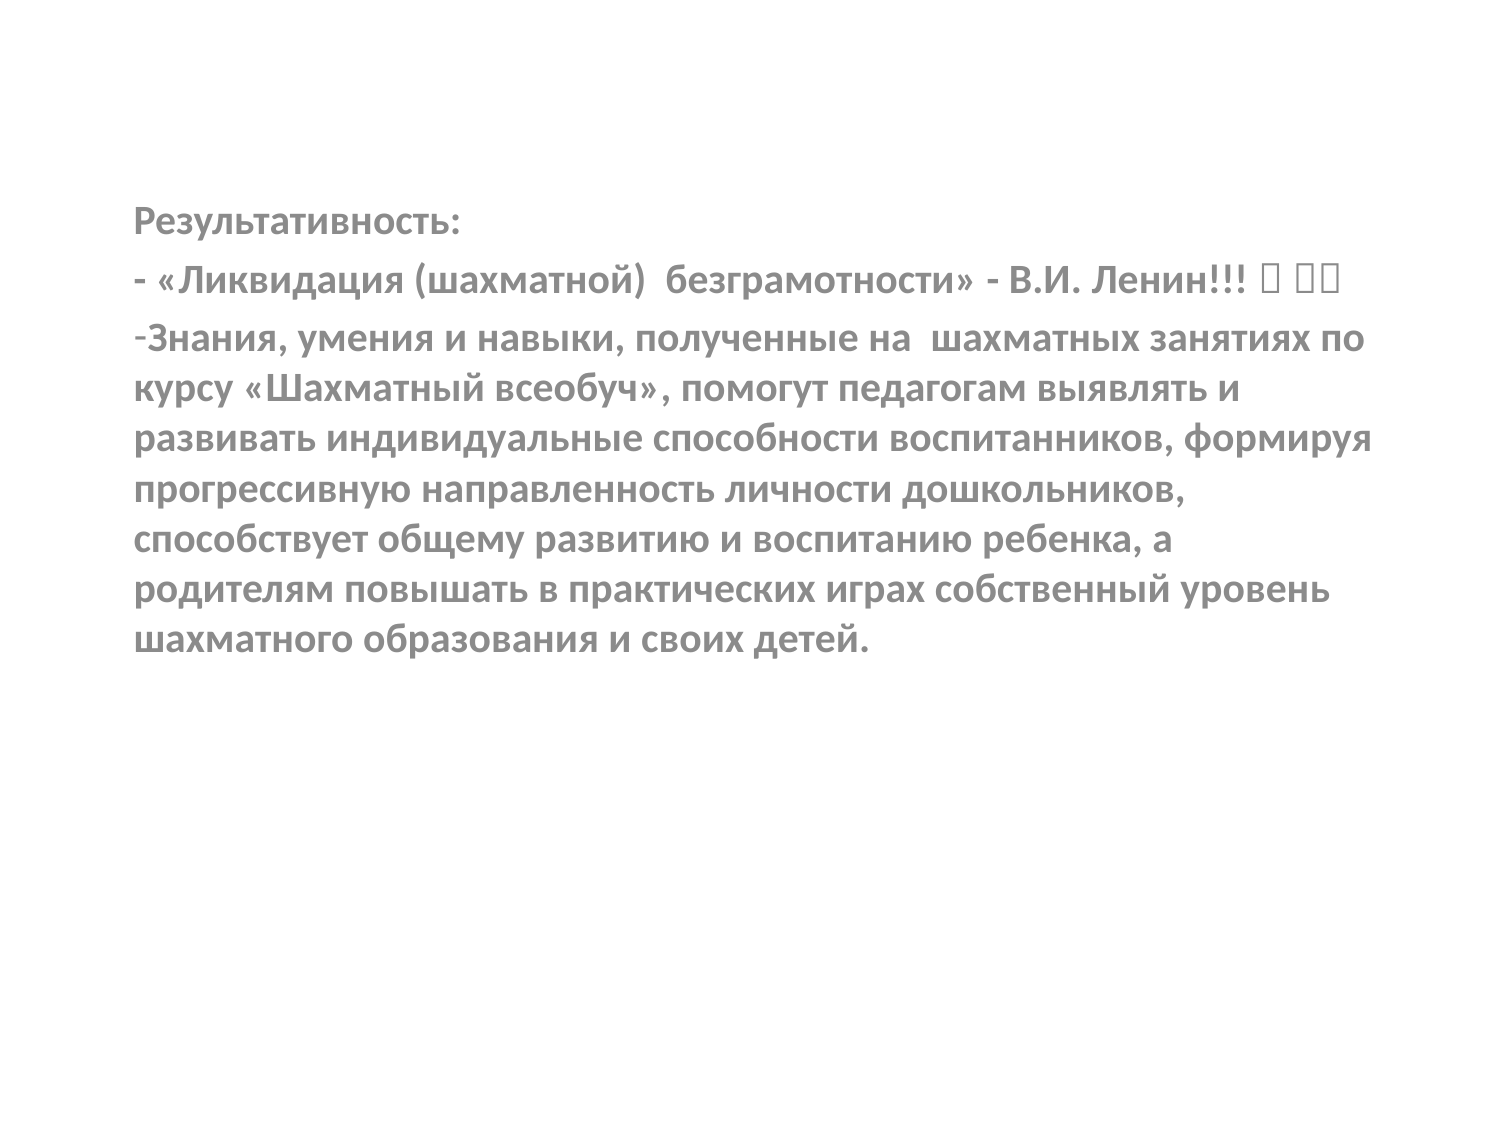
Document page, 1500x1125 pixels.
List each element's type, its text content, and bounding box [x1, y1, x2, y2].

list Результативность: - «Ликвидация (шахматной) безграмотности» - В.И. Ленин!!!   Знания, умения и навыки, полученные на шахматных занятиях по курсу «Шахматный всеобуч», помогут педагогам выявлять и развивать индивидуальные способности воспитанников, формируя прогрессивную направленность личности дошкольников, способствует общему развитию и воспитанию ребенка, а родителям повышать в практических играх собственный уровень шахматного образования и своих детей. [118, 46, 1394, 727]
